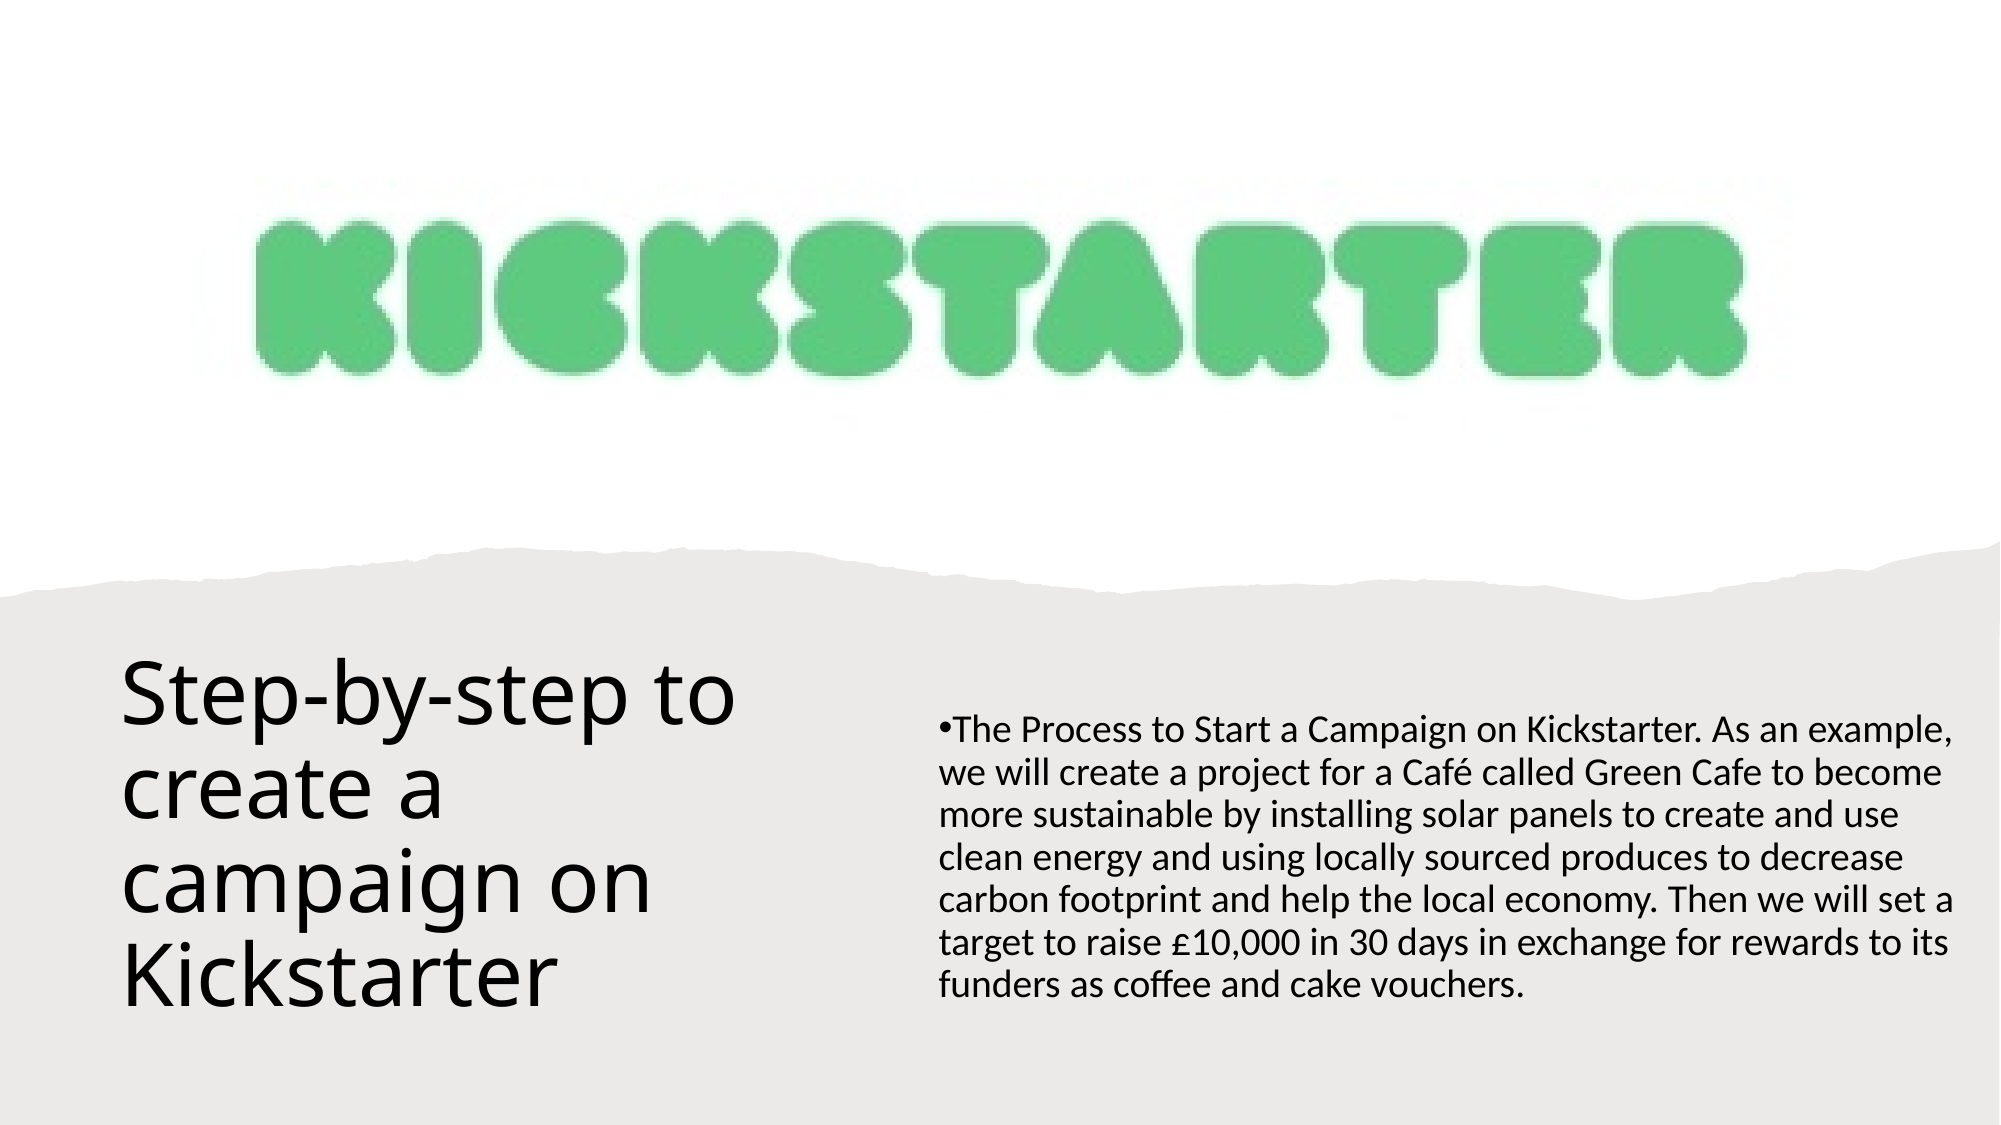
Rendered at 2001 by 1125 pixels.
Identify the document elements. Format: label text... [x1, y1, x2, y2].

text_box The Process to Start a Campaign on Kickstarter. As an example, we will create a project for a Café called Green Cafe to become more sustainable by installing solar panels to create and use clean energy and using locally sourced produces to decrease carbon footprint and help the local economy. Then we will set a target to raise £10,000 in 30 days in exchange for rewards to its funders as coffee and cake vouchers. [923, 637, 1974, 1078]
text_box [0, 0, 2000, 598]
title Step-by-step to create a campaign on Kickstarter [105, 640, 829, 1035]
picture [190, 113, 1811, 473]
text_box [0, 540, 2000, 1125]
